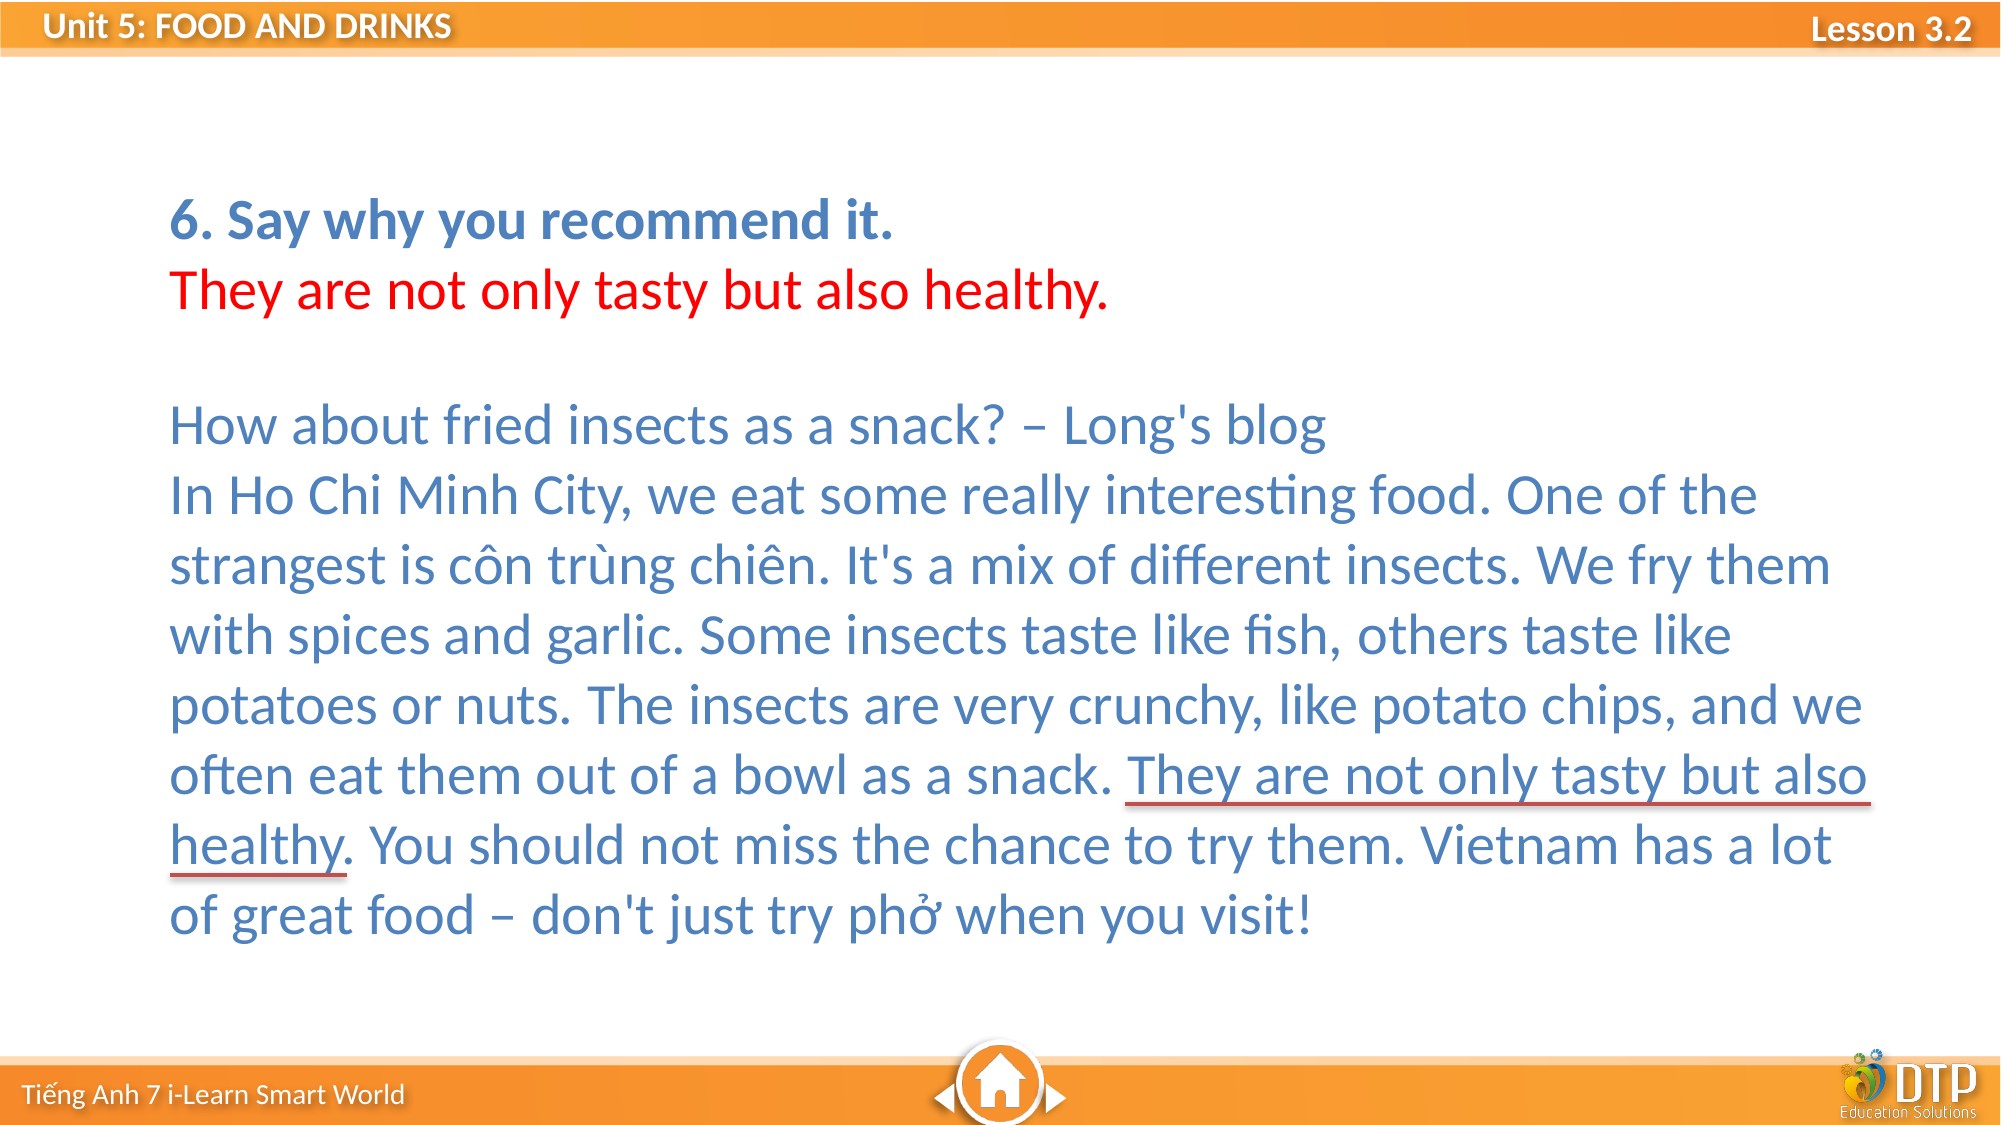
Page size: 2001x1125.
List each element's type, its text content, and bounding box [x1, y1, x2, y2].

text_box 6. Say why you recommend it. They are not only tasty but also healthy. [153, 132, 1613, 340]
text_box How about fried insects as a snack? – Long's blog In Ho Chi Minh City, we eat some really interesting food. One of the strangest is côn trùng chiên. It's a mix of different insects. We fry them with spices and garlic. Some insects taste like fish, others taste like potatoes or nuts. The insects are very crunchy, like potato chips, and we often eat them out of a bowl as a snack. They are not only tasty but also healthy. You should not miss the chance to try them. Vietnam has a lot of great food – don't just try phở when you visit! [153, 340, 1903, 993]
picture [0, 2, 2001, 1125]
